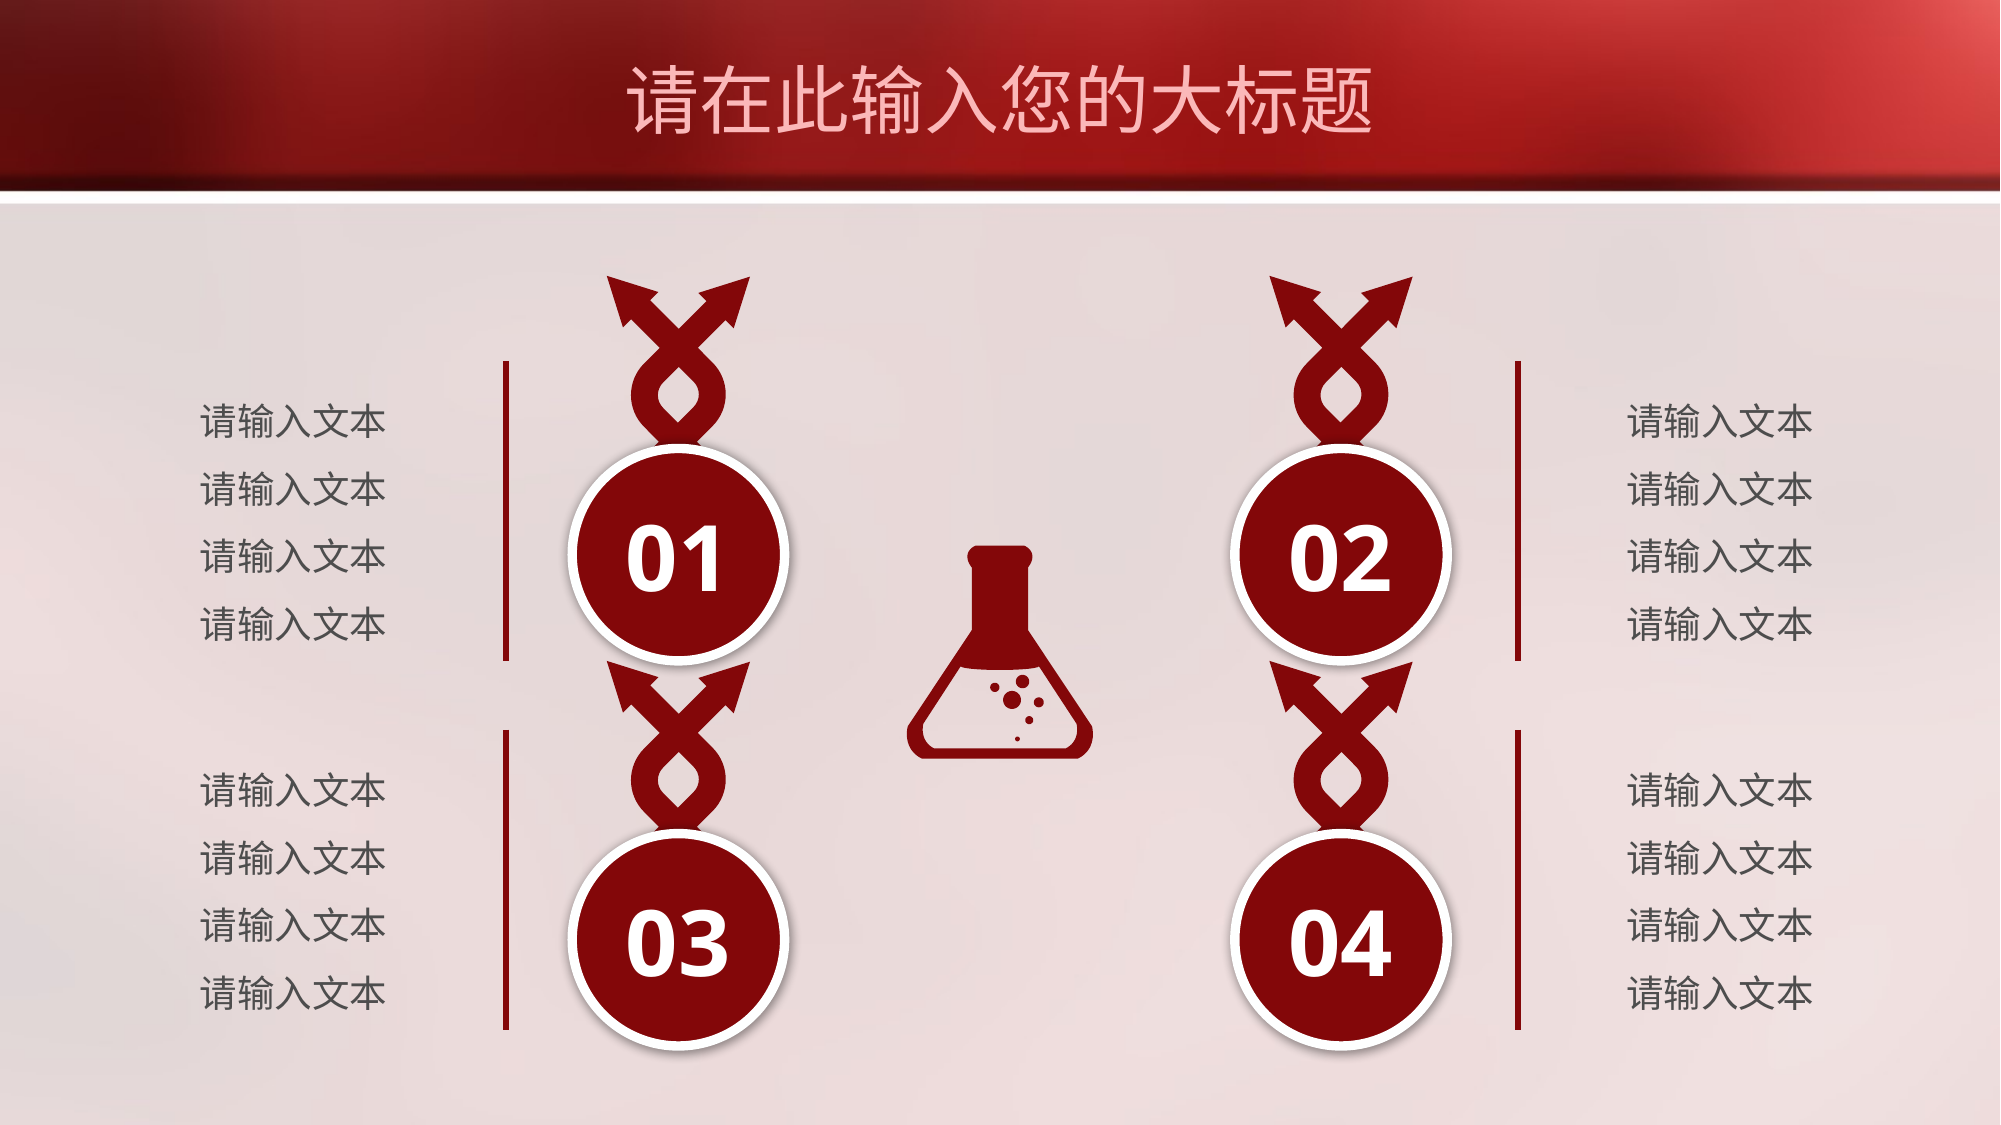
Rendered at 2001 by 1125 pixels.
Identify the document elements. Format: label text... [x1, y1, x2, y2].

text_box 请输入文本请输入文本请输入文本请输入文本 [1606, 376, 1834, 646]
text_box 请输入文本请输入文本请输入文本请输入文本 [179, 745, 408, 1015]
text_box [572, 275, 785, 661]
text_box 请输入文本请输入文本请输入文本请输入文本 [179, 376, 408, 646]
text_box 请输入文本请输入文本请输入文本请输入文本 [1606, 745, 1834, 1015]
title 请在此输入您的大标题 [176, 34, 1824, 175]
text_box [1234, 275, 1448, 661]
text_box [572, 661, 785, 1047]
text_box [906, 545, 1093, 759]
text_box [1234, 661, 1448, 1047]
picture [0, 0, 2000, 1125]
